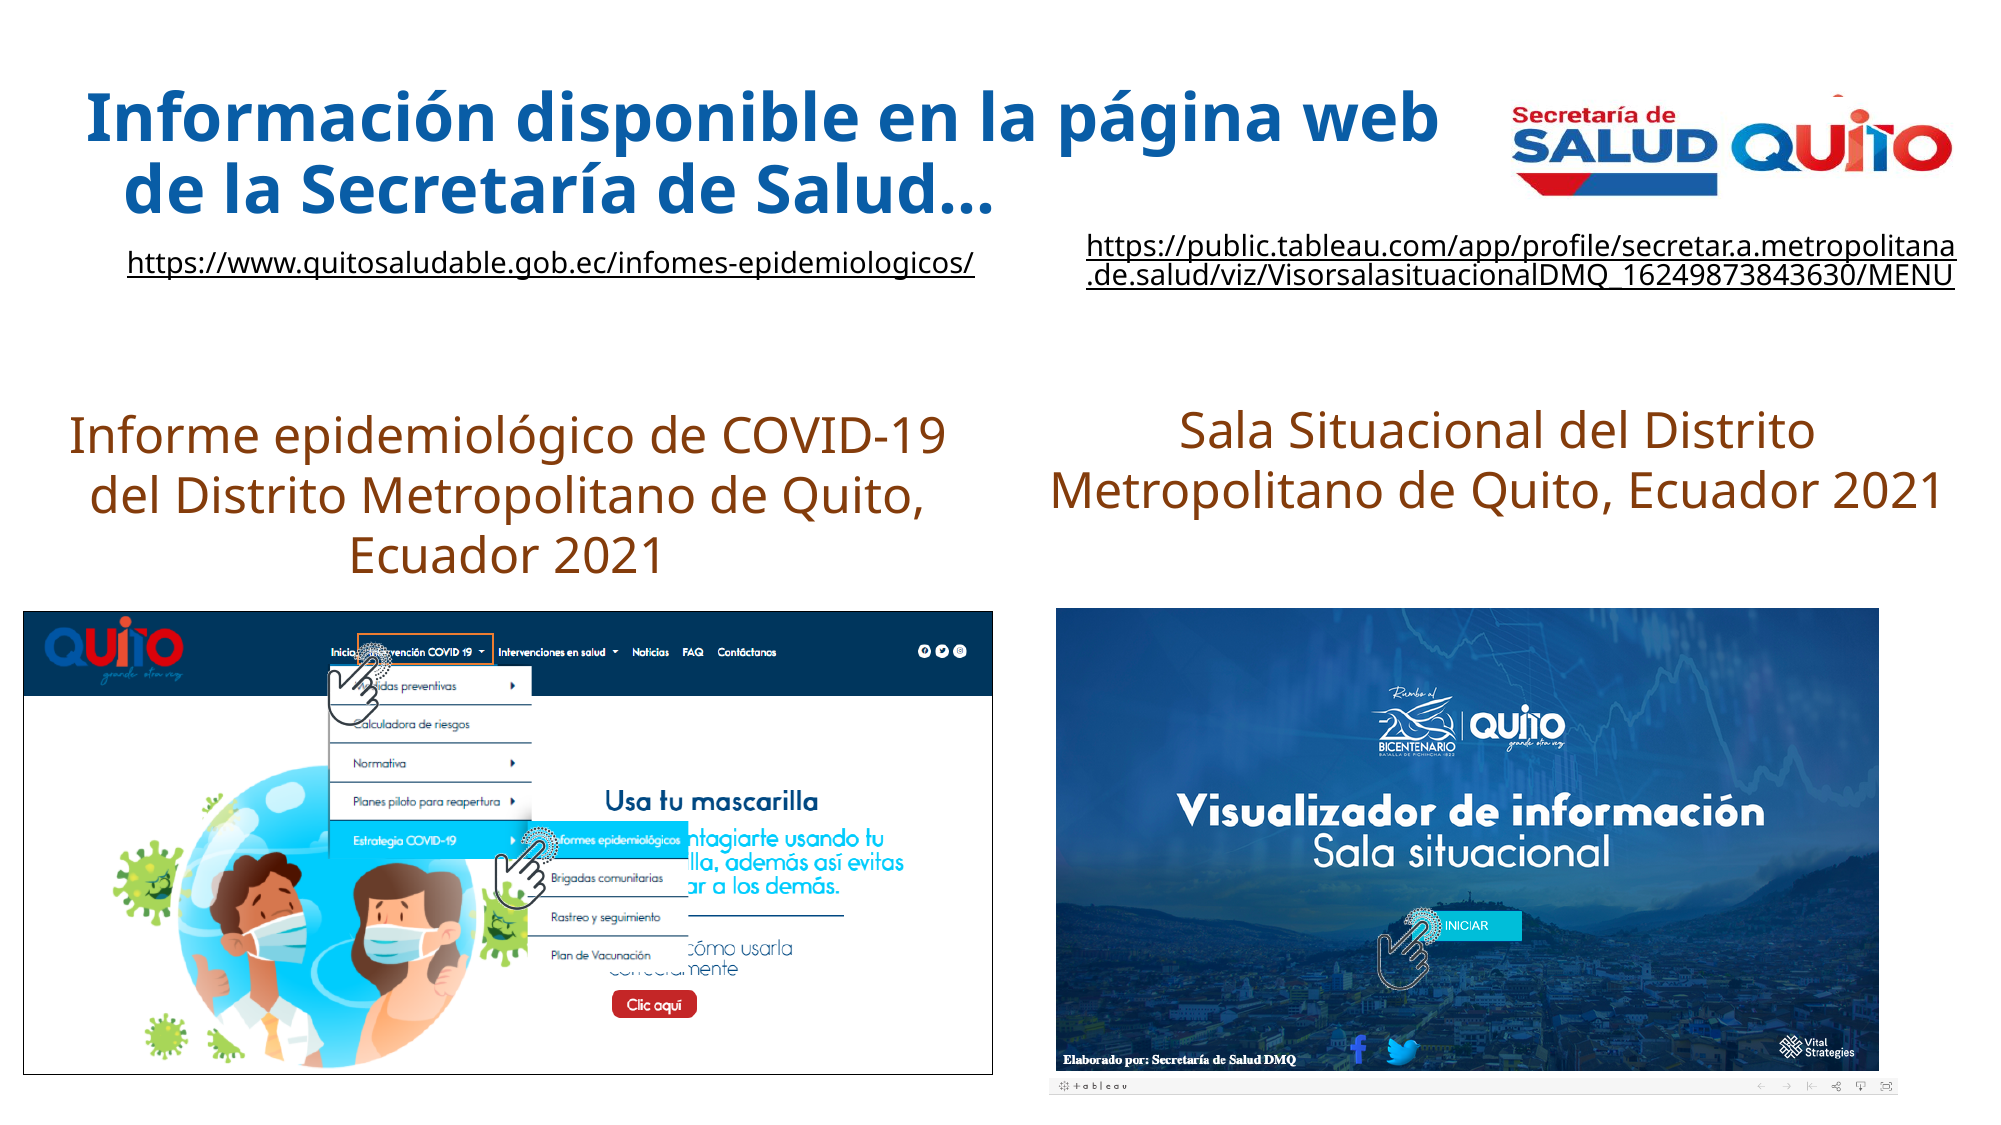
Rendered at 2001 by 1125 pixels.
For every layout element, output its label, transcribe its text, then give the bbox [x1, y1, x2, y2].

text_box https://www.quitosaludable.gob.ec/infomes-epidemiologicos/ [112, 236, 1014, 292]
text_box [1491, 71, 1975, 217]
text_box https://public.tableau.com/app/profile/secretar.a.metropolitana.de.salud/viz/VisorsalasituacionalDMQ_16249873843630/MENU [1071, 219, 1975, 310]
text_box Información disponible en la página web de la Secretaría de Salud… [71, 76, 1495, 228]
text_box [327, 664, 689, 972]
text_box Sala Situacional del Distrito Metropolitano de Quito, Ecuador 2021 [1013, 390, 1984, 526]
text_box Informe epidemiológico de COVID-19 del Distrito Metropolitano de Quito, Ecuador 2021 [23, 395, 993, 591]
picture [1041, 603, 1901, 1100]
picture [23, 611, 993, 1075]
